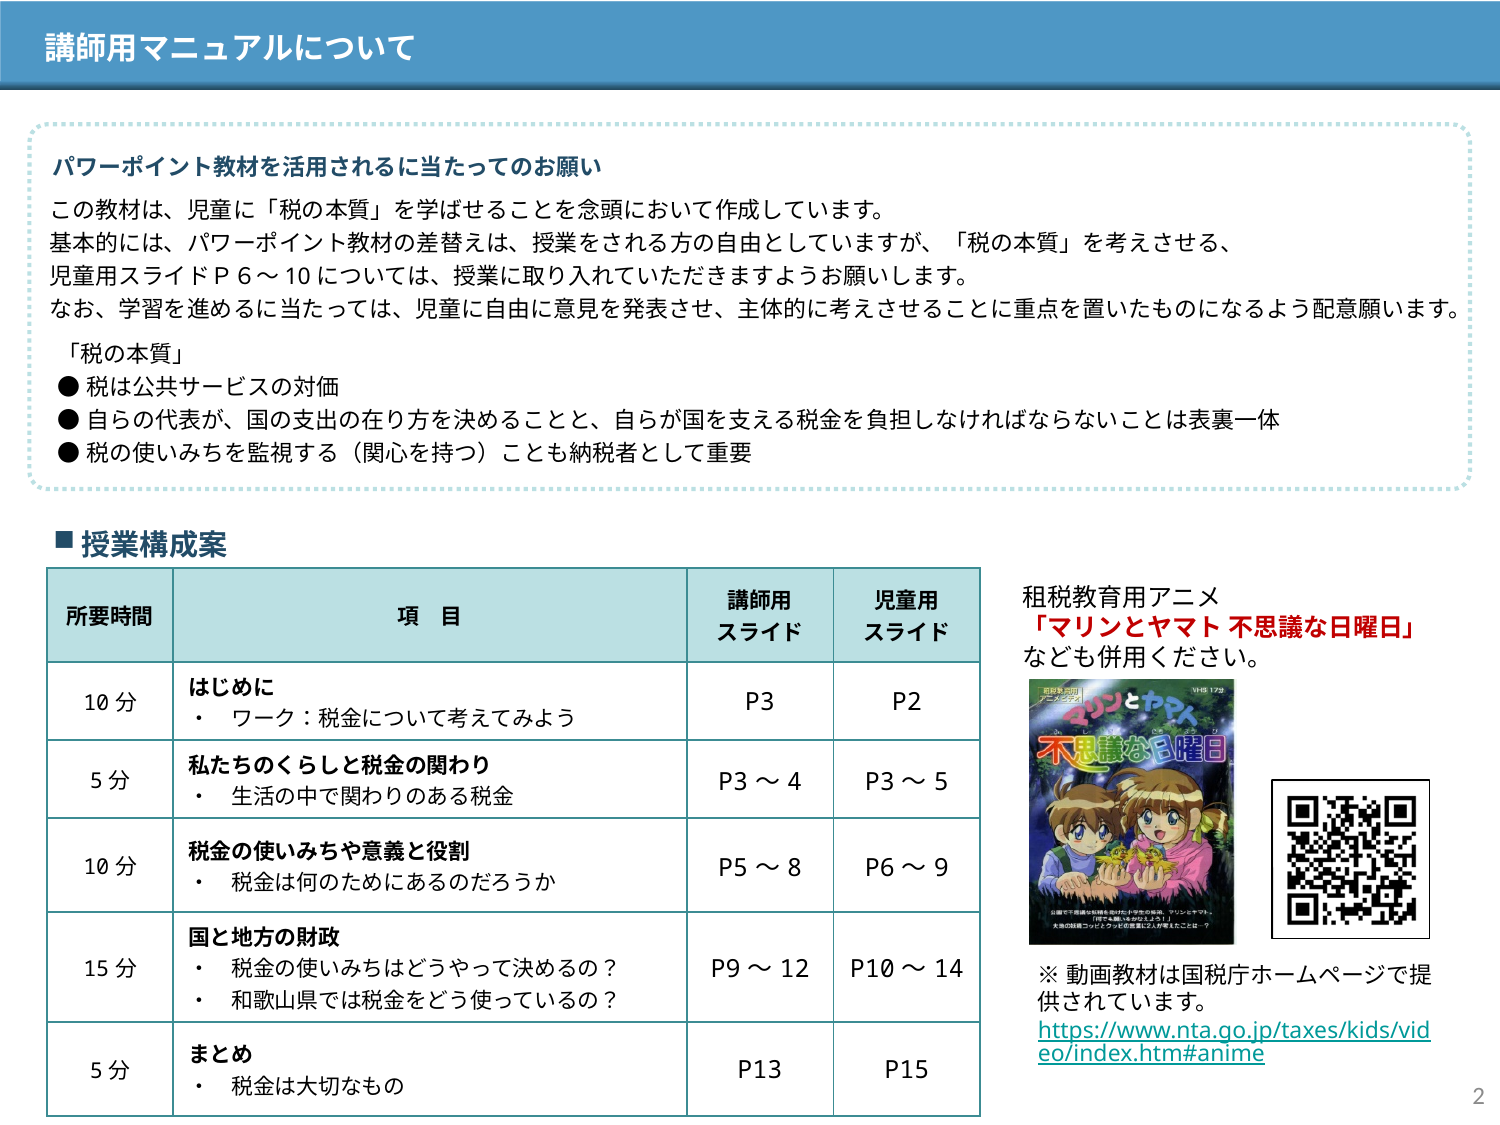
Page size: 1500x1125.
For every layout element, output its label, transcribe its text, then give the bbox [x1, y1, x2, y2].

table_header 項 目 [174, 569, 686, 661]
table_cell P6～9 [834, 819, 979, 911]
table_cell 10分 [48, 819, 172, 911]
text_box 授業構成案 [41, 519, 307, 561]
text_box 租税教育用アニメ 「マリンとヤマト 不思議な日曜日」 なども併用ください。 [1008, 573, 1465, 679]
table_cell 私たちのくらしと税金の関わり ・ 生活の中で関わりのある税金 [174, 741, 686, 817]
text_box 「税の本質」 ●税は公共サービスの対価 ●自らの代表が、国の支出の在り方を決めることと、自らが国を支える税金を負担しなければならないことは表裏一体 ●税の使いみちを監視する（関心を持つ）ことも納税者として重要 [43, 326, 1467, 507]
table_cell P3 [688, 663, 833, 739]
text_box ※動画教材は国税庁ホームページで提供されています。 https://www.nta.go.jp/taxes/kids/video/index.htm#anime [1023, 952, 1453, 1054]
table_cell 5分 [48, 741, 172, 817]
table_cell P10～14 [834, 913, 979, 1021]
text_box この教材は、児童に「税の本質」を学ばせることを念頭において作成しています。 基本的には、パワーポイント教材の差替えは、授業をされる方の自由としていますが、「税の本質」を考えさせる、 児童用スライドＰ６～10については、授業に取り入れていただきますようお願いします。 なお、学習を進めるに当たっては、児童に自由に意見を発表させ、主体的に考えさせることに重点を置いたものになるよう配意願います。 [43, 182, 1467, 326]
picture [1029, 679, 1237, 945]
table_cell P2 [834, 663, 979, 739]
text_box パワーポイント教材を活用されるに当たってのお願い [37, 145, 730, 188]
text_box [29, 124, 1471, 489]
table_cell 国と地方の財政 ・ 税金の使いみちはどうやって決めるの？ ・ 和歌山県では税金をどう使っているの？ [174, 913, 686, 1021]
table_cell 5分 [48, 1023, 172, 1115]
table_cell 10分 [48, 663, 172, 739]
table_cell P5～8 [688, 819, 833, 911]
table_cell P9～12 [688, 913, 833, 1021]
table_header 講師用 スライド [688, 569, 833, 661]
slide_number 2 [1162, 1065, 1500, 1125]
picture [0, 1, 1500, 90]
table_header 児童用 スライド [834, 569, 979, 661]
table_cell まとめ ・ 税金は大切なもの [174, 1023, 686, 1115]
table_cell P3～5 [834, 741, 979, 817]
table_cell 税金の使いみちや意義と役割 ・ 税金は何のためにあるのだろうか [174, 819, 686, 911]
table_header 所要時間 [48, 569, 172, 661]
table_cell P3～4 [688, 741, 833, 817]
table_cell はじめに ・ ワーク：税金について考えてみよう [174, 663, 686, 739]
picture [1271, 779, 1430, 939]
table_cell 15分 [48, 913, 172, 1021]
table_cell P15 [834, 1023, 979, 1115]
table_cell P13 [688, 1023, 833, 1115]
